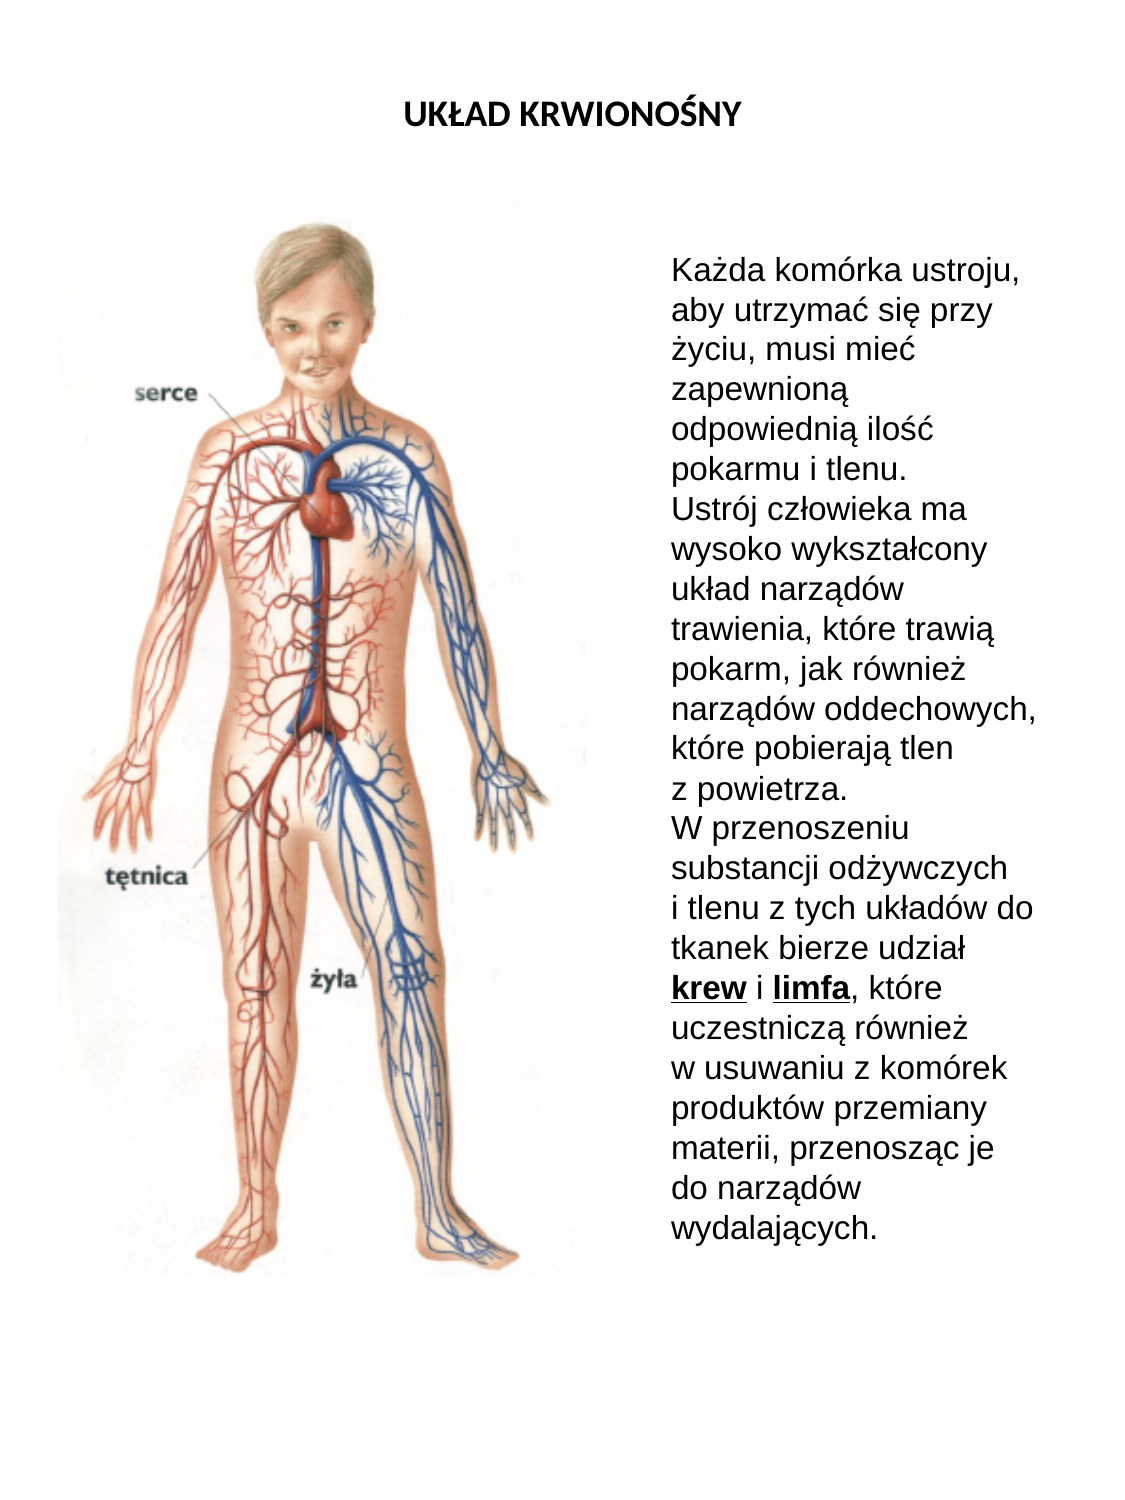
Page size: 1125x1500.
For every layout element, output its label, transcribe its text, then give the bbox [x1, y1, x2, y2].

text_box UKŁAD KRWIONOŚNY [388, 81, 757, 142]
picture [58, 198, 586, 1278]
text_box Każda komórka ustroju, aby utrzymać się przy życiu, musi mieć zapewnioną odpowiednią ilość pokarmu i tlenu. Ustrój człowieka ma wysoko wykształcony układ narządów trawienia, które trawią pokarm, jak również narządów oddechowych, które pobierają tlen z powietrza. W przenoszeniu substancji odżywczych i tlenu z tych układów do tkanek bierze udział krew i limfa, które uczestniczą również w usuwaniu z komórek produktów przemiany materii, przenosząc je do narządów wydalających. [656, 240, 1055, 1254]
